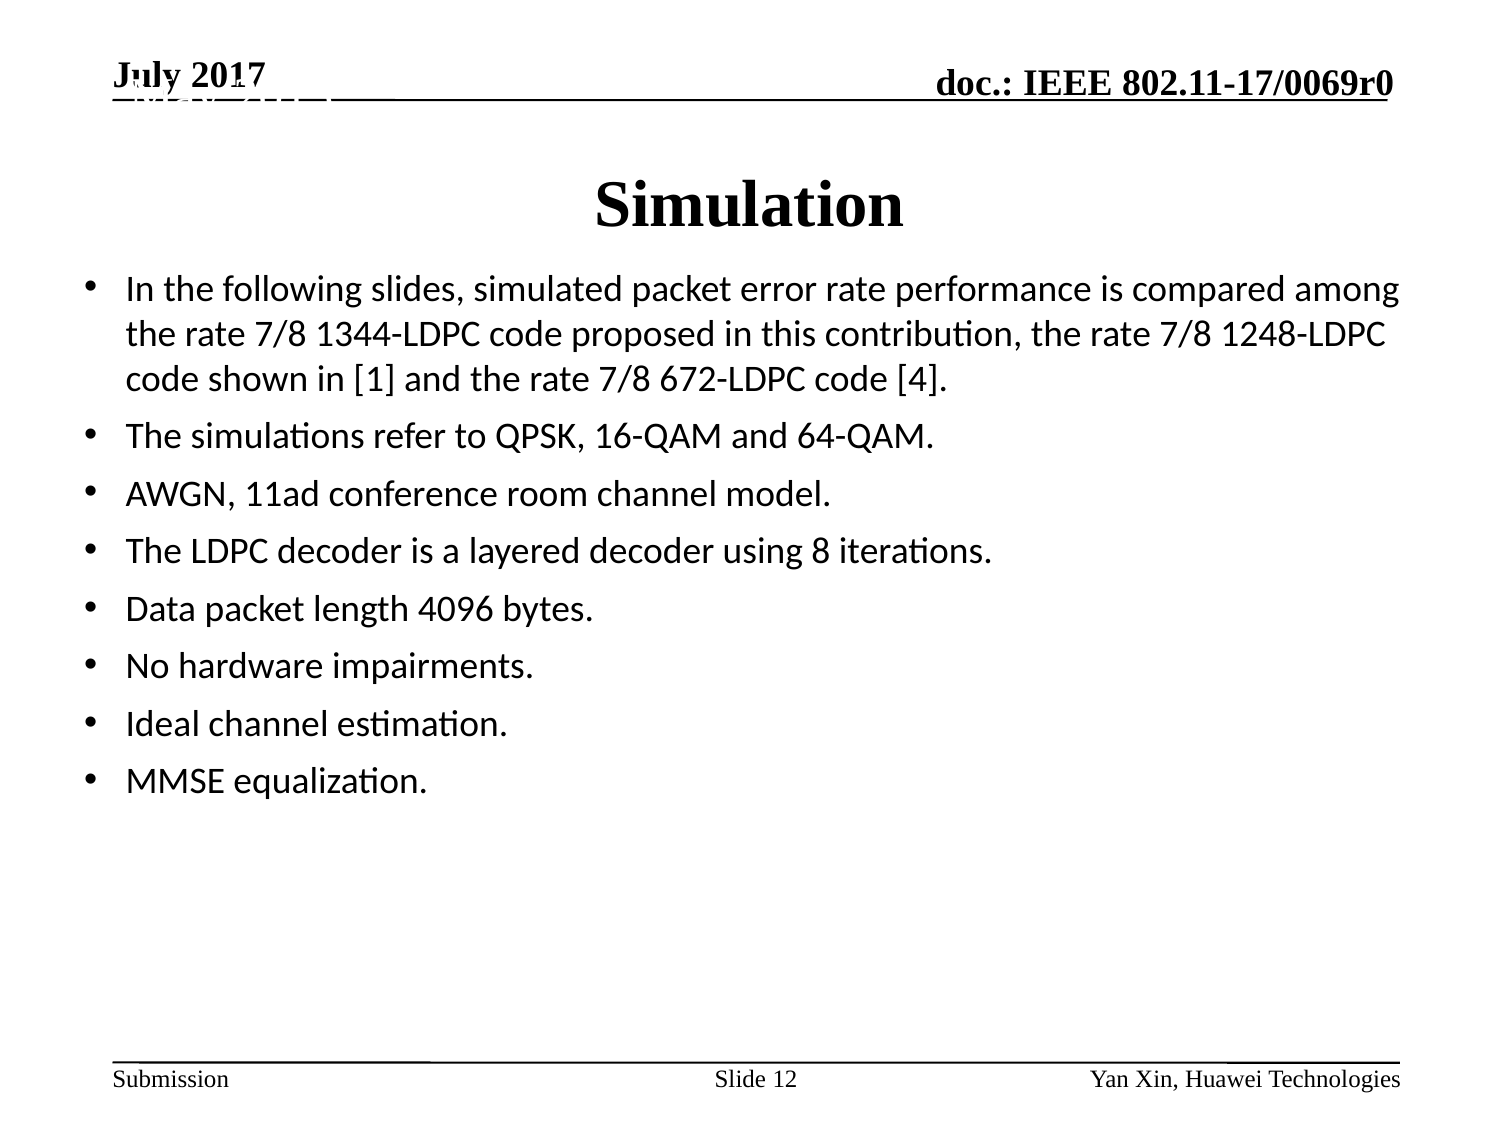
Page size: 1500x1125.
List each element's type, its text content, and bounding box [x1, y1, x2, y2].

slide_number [114, 54, 422, 100]
text_box In the following slides, simulated packet error rate performance is compared among the rate 7/8 1344-LDPC code proposed in this contribution, the rate 7/8 1248-LDPC code shown in [1] and the rate 7/8 672-LDPC code [4]. The simulations refer to QPSK, 16-QAM and 64-QAM. AWGN, 11ad conference room channel model. The LDPC decoder is a layered decoder using 8 iterations. Data packet length 4096 bytes. No hardware impairments. Ideal channel estimation. MMSE equalization. [69, 256, 1430, 1013]
title Simulation [112, 112, 1388, 256]
footer Yan Xin, Huawei Technologies [878, 1061, 1402, 1093]
slide_number Slide 12 [712, 1061, 800, 1123]
